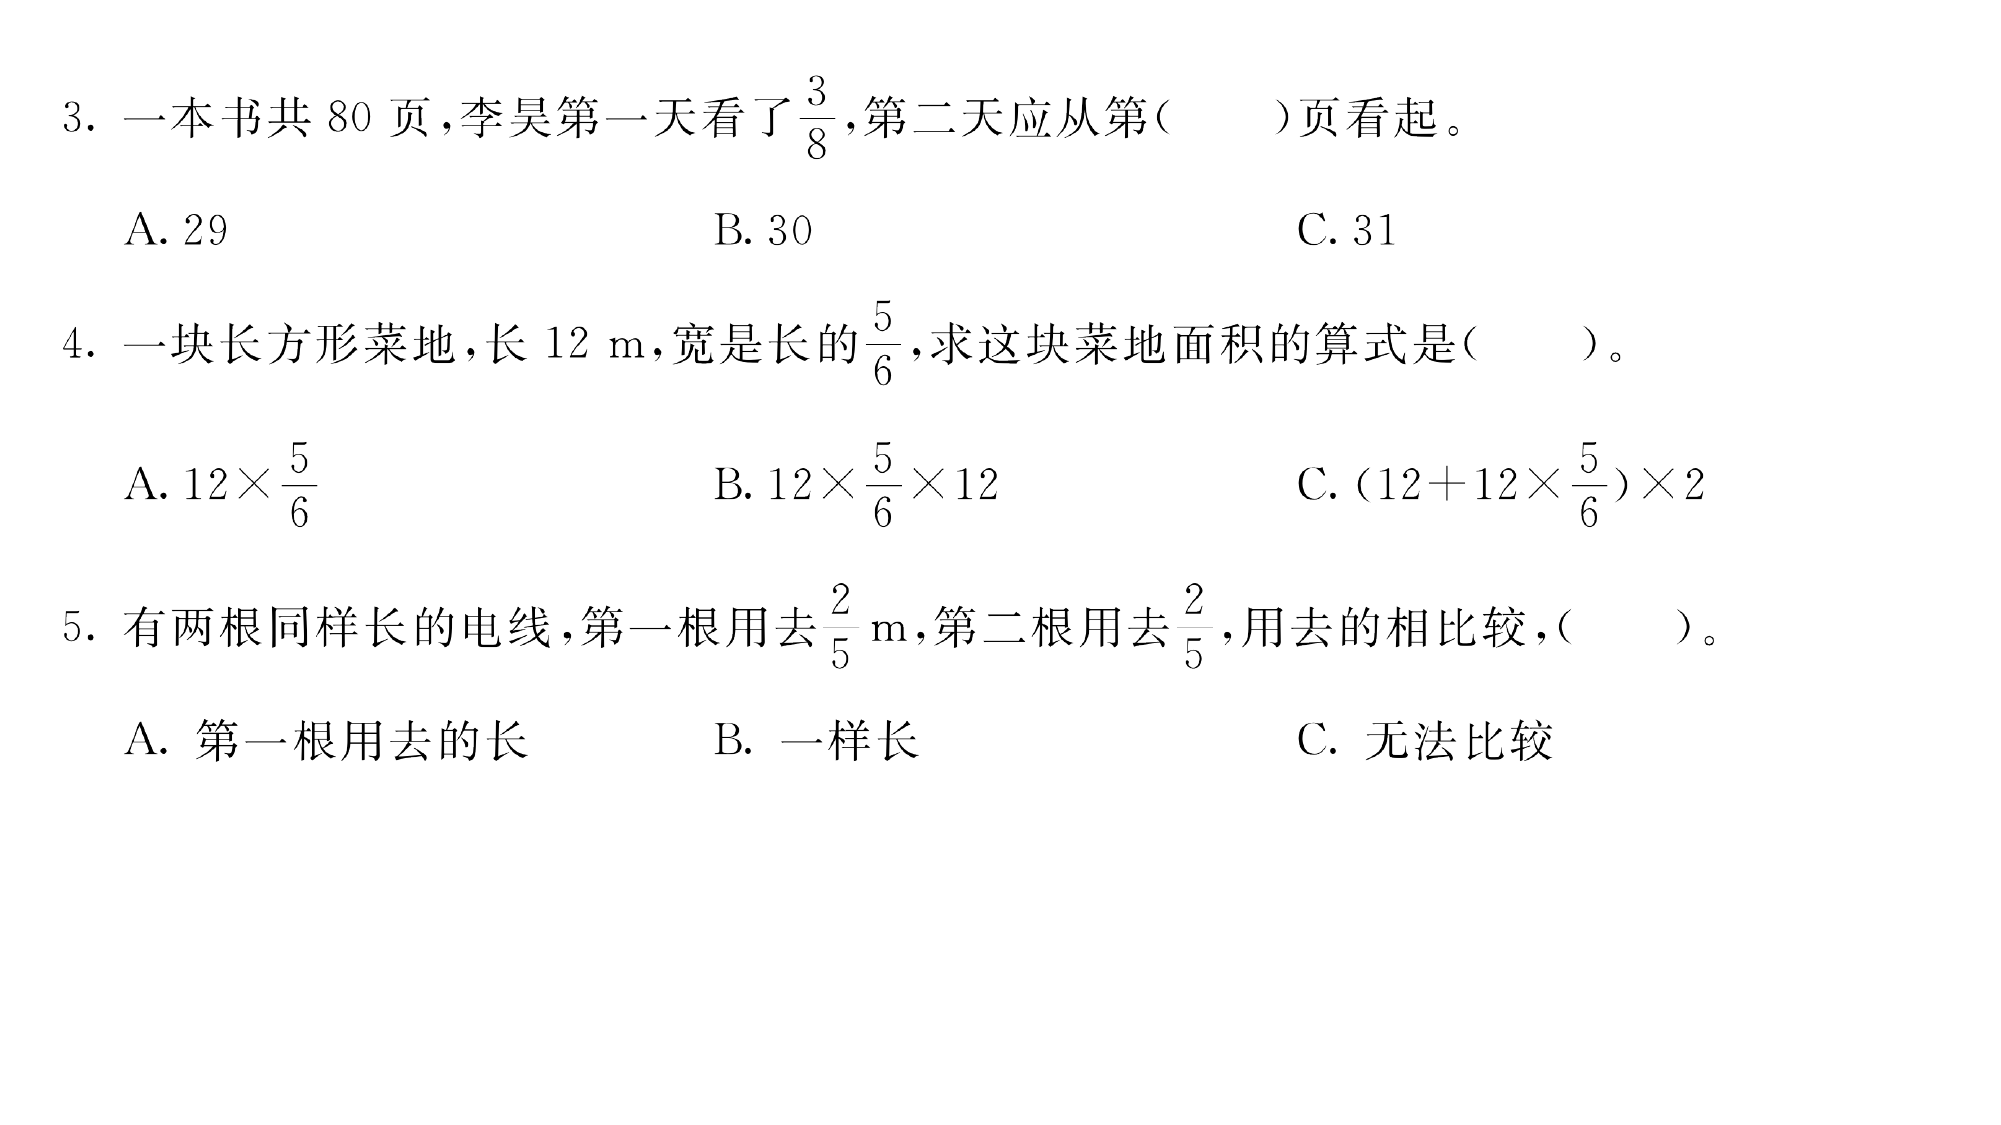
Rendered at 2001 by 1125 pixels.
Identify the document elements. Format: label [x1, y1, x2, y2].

picture [58, 58, 1949, 781]
